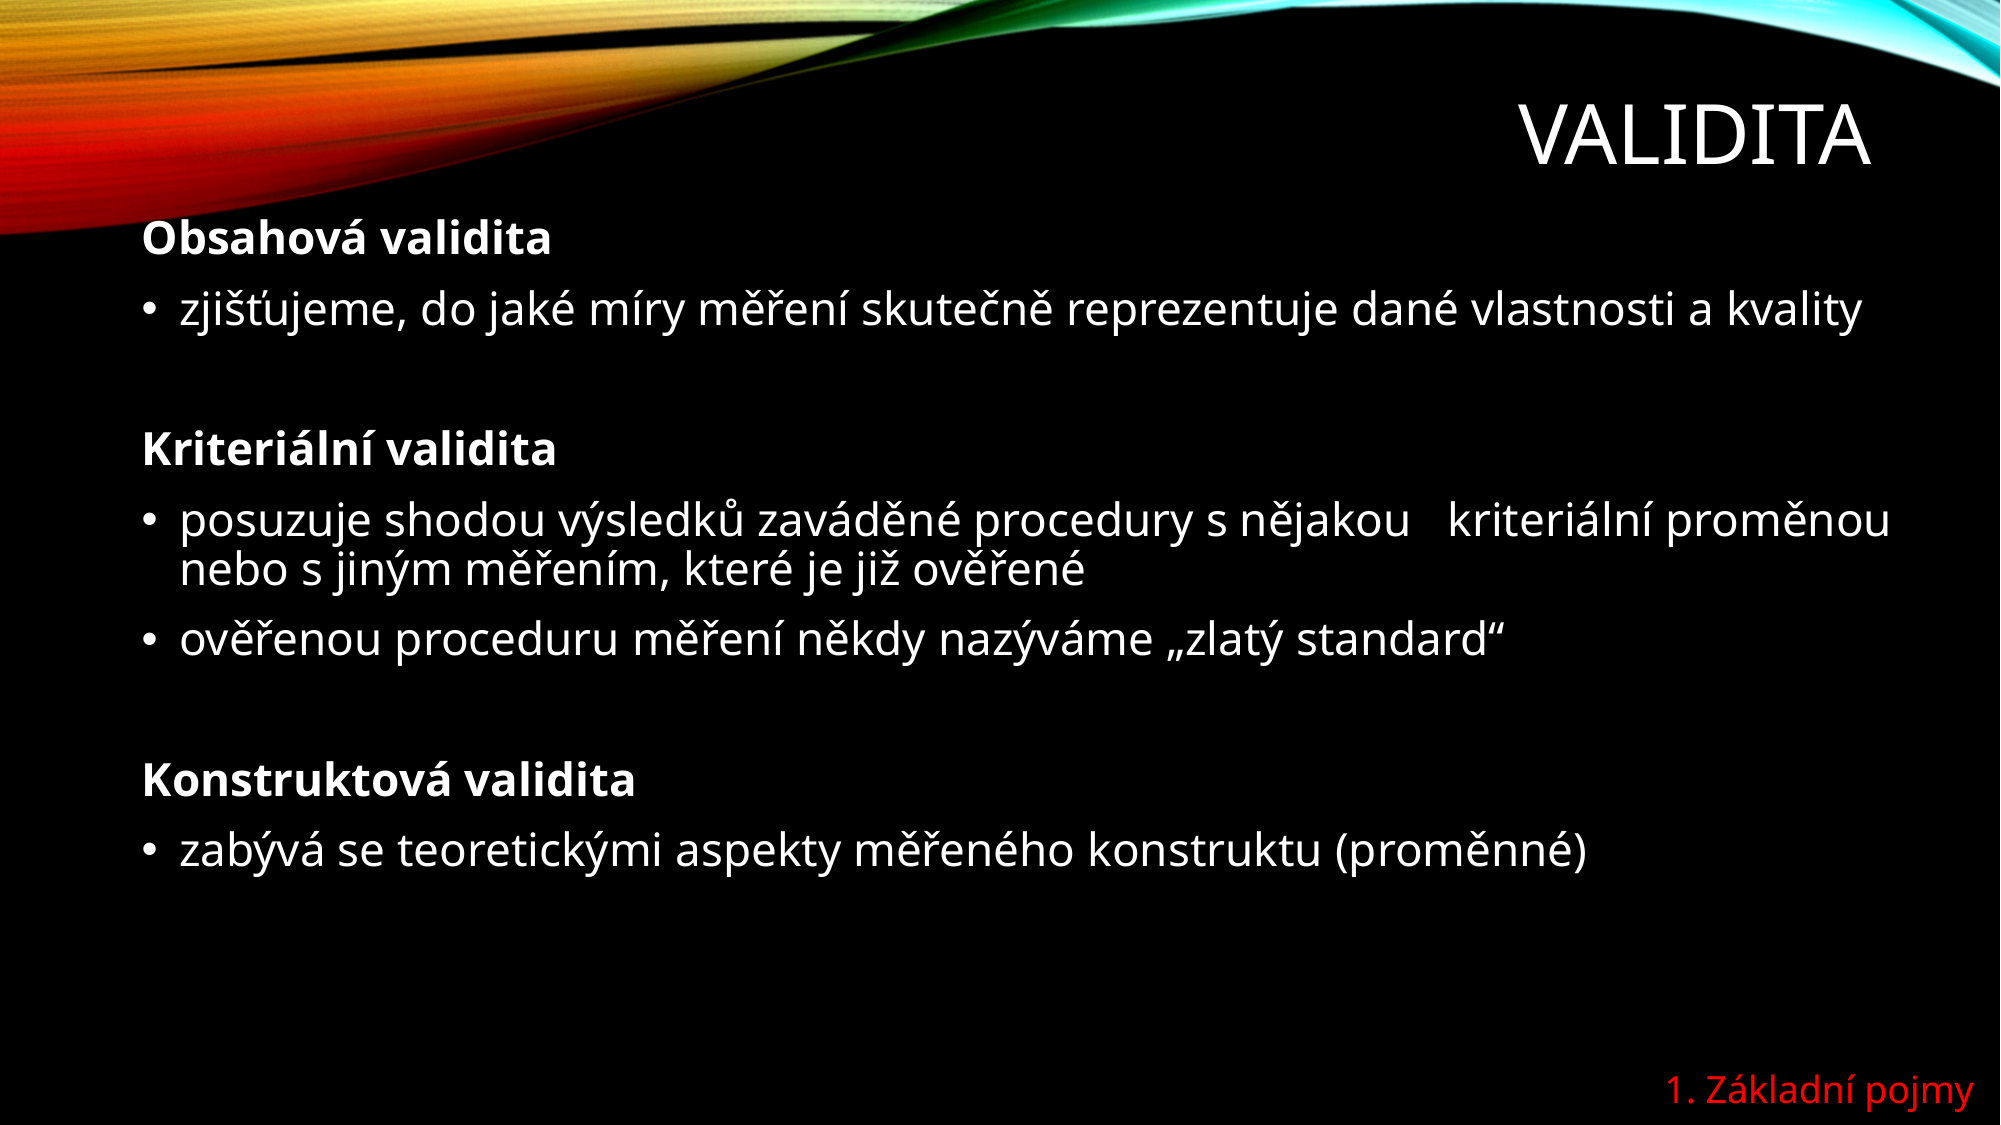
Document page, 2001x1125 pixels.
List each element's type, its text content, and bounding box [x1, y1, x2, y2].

picture [0, 0, 2000, 237]
text_box Validita [474, 31, 1888, 245]
list Obsahová validita zjišťujeme, do jaké míry měření skutečně reprezentuje dané vlastnosti a kvality Kriteriální validita posuzuje shodou výsledků zaváděné procedury s nějakou kriteriální proměnou nebo s jiným měřením, které je již ověřené ověřenou proceduru měření někdy nazýváme „zlatý standard“ Konstruktová validita zabývá se teoretickými aspekty měřeného konstruktu (proměnné) [126, 207, 1938, 1059]
text_box 1. Základní pojmy [1649, 1058, 1990, 1119]
